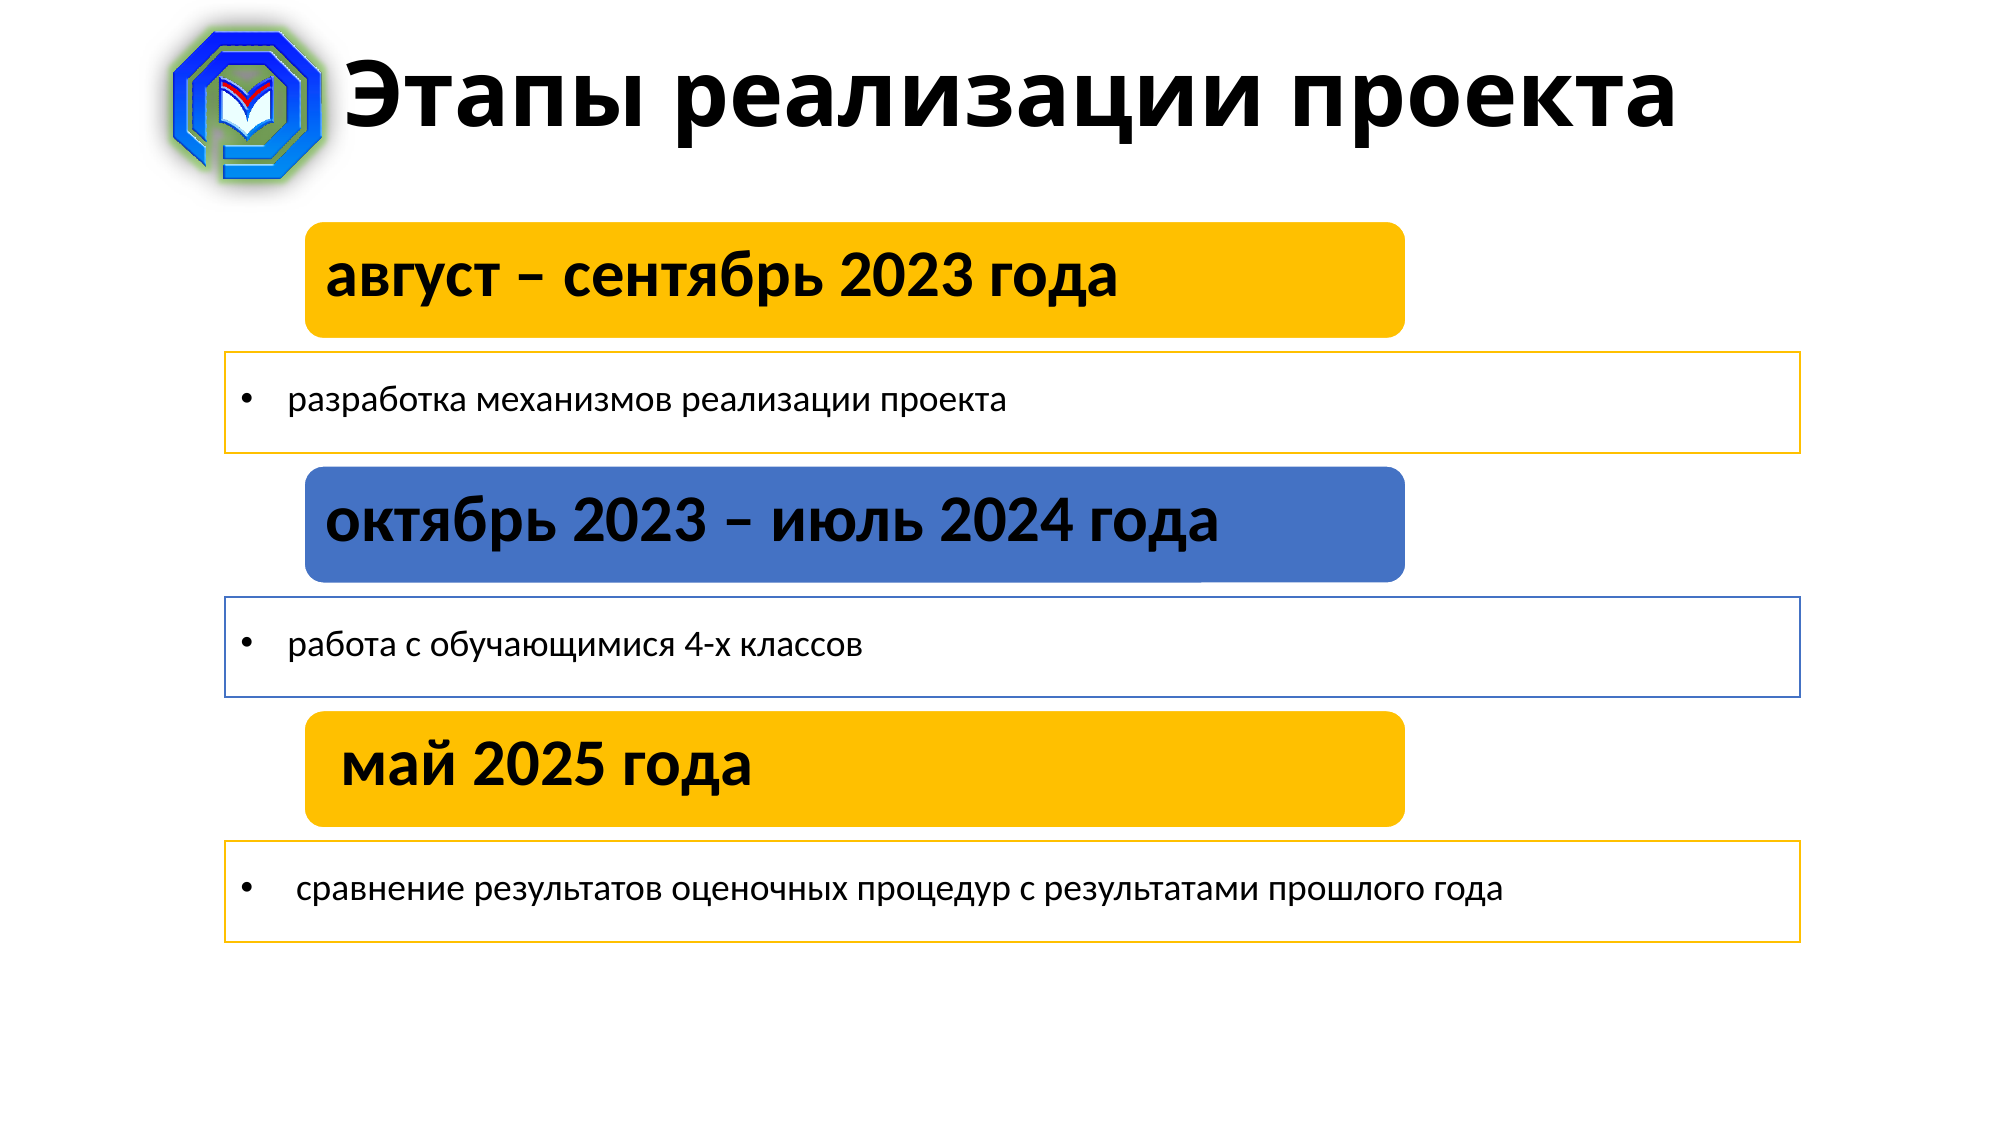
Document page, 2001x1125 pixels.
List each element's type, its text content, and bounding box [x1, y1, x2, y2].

title Этапы реализации проекта [349, 33, 1800, 161]
picture [166, 23, 328, 185]
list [224, 208, 1800, 942]
